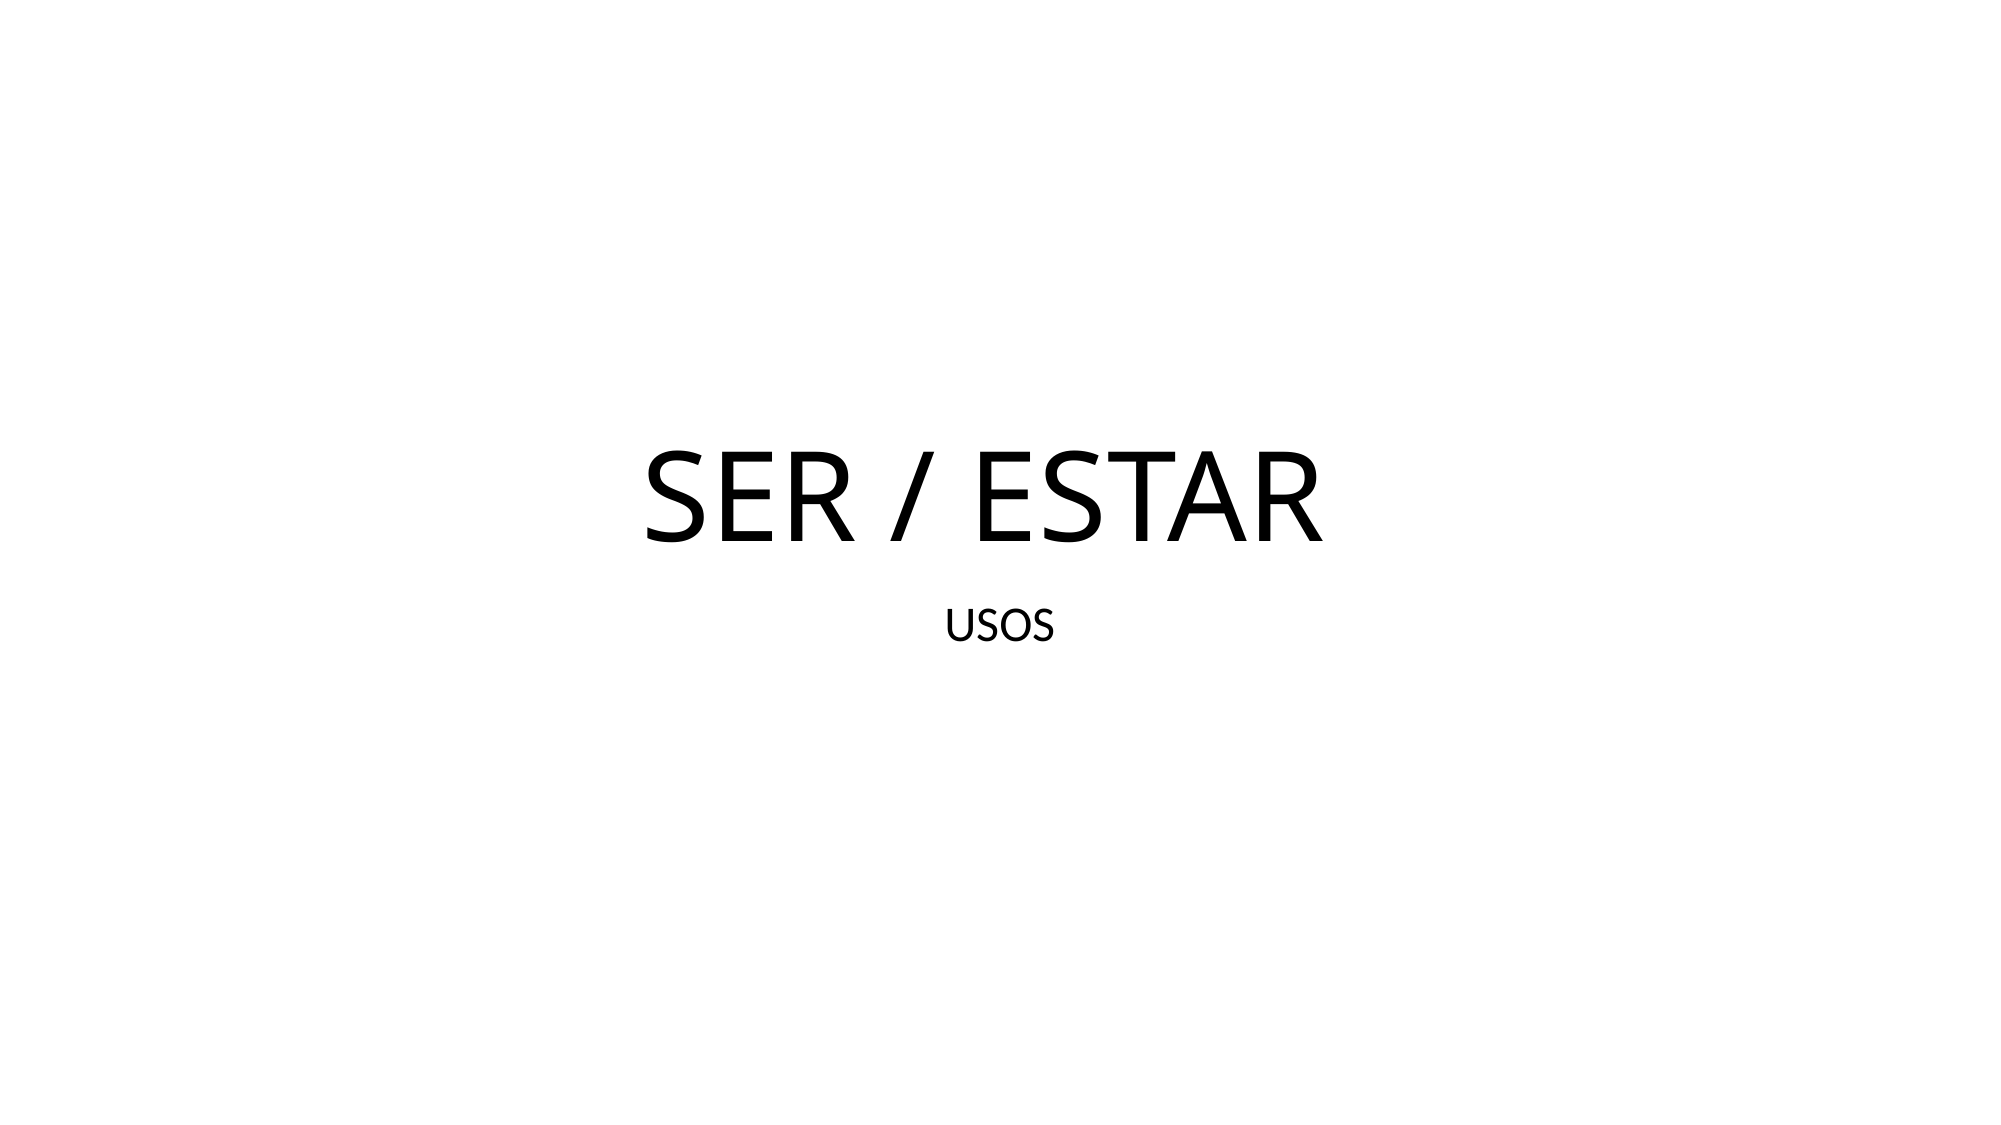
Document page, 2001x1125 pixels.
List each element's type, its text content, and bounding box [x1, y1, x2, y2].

subtitle USOS [249, 590, 1750, 863]
title SER / ESTAR [249, 184, 1750, 576]
